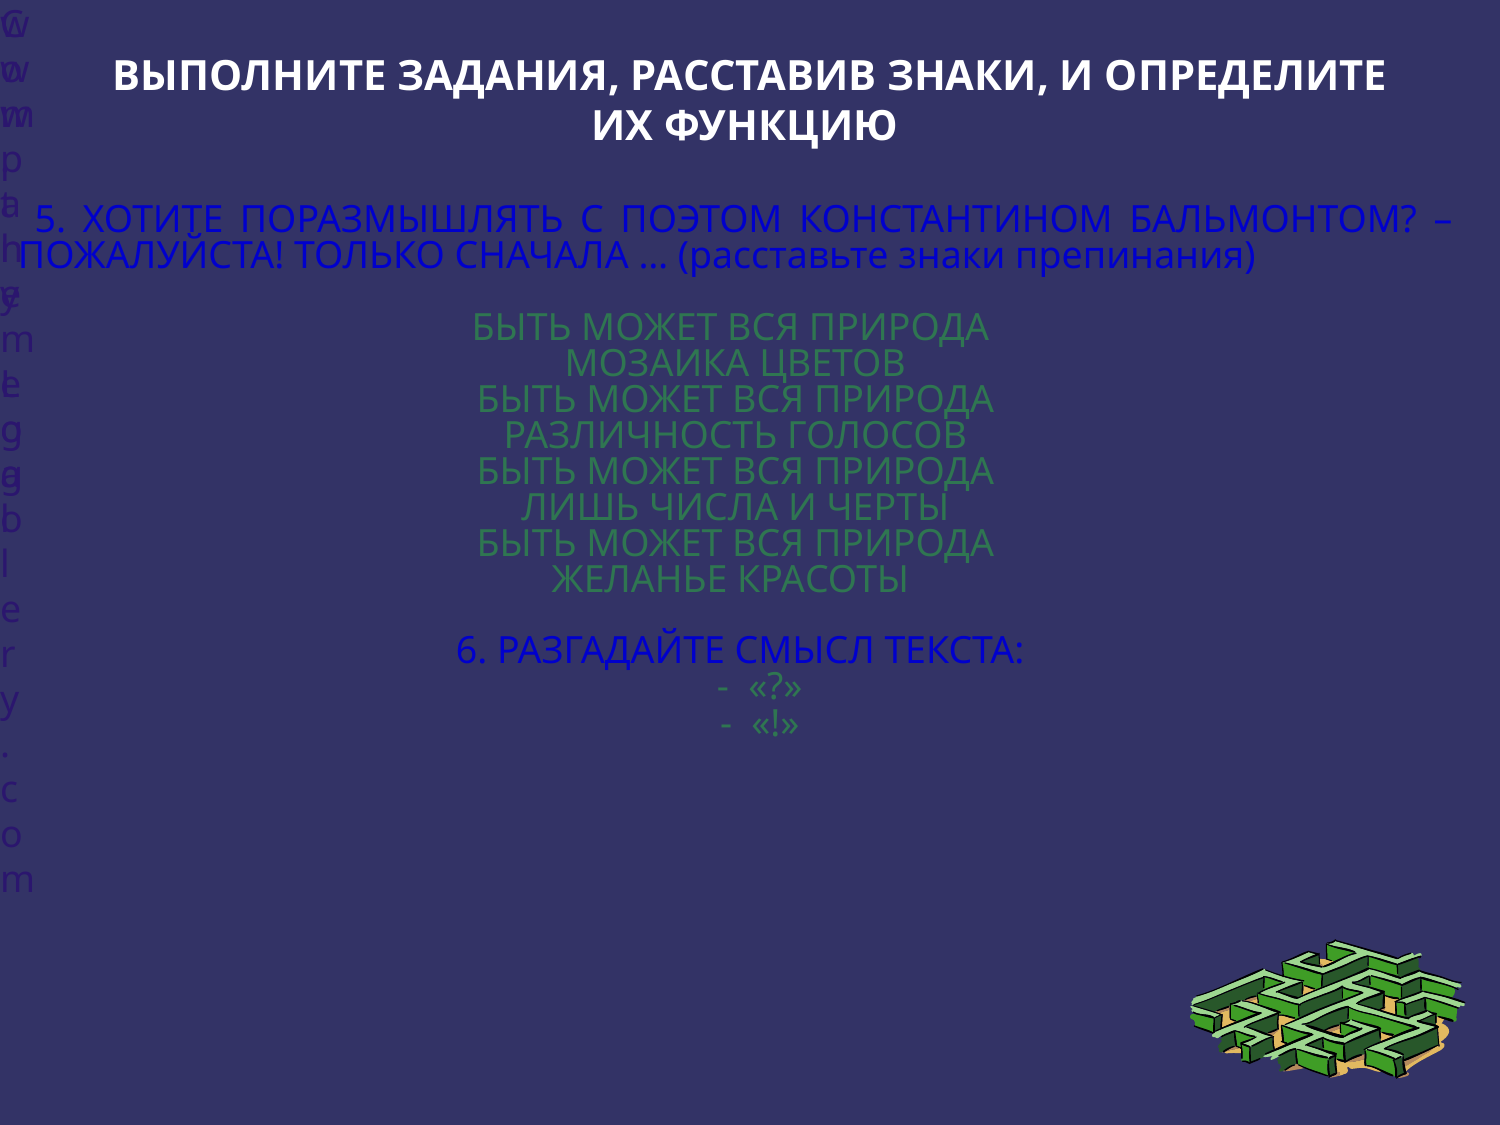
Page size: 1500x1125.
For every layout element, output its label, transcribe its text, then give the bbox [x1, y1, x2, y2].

text_box ВЫПОЛНИТЕ ЗАДАНИЯ, РАССТАВИВ ЗНАКИ, И ОПРЕДЕЛИТЕ ИХ ФУНКЦИЮ [75, 52, 1425, 145]
text_box 5. ХОТИТЕ ПОРАЗМЫШЛЯТЬ С ПОЭТОМ КОНСТАНТИНОМ БАЛЬМОНТОМ? – ПОЖАЛУЙСТА! ТОЛЬКО СНАЧАЛА … (расставьте знаки препинания) БЫТЬ МОЖЕТ ВСЯ ПРИРОДА МОЗАИКА ЦВЕТОВ БЫТЬ МОЖЕТ ВСЯ ПРИРОДА РАЗЛИЧНОСТЬ ГОЛОСОВ БЫТЬ МОЖЕТ ВСЯ ПРИРОДА ЛИШЬ ЧИСЛА И ЧЕРТЫ БЫТЬ МОЖЕТ ВСЯ ПРИРОДА ЖЕЛАНЬЕ КРАСОТЫ 6. РАЗГАДАЙТЕ СМЫСЛ ТЕКСТА: - «?» - «!» [3, 196, 1468, 1071]
